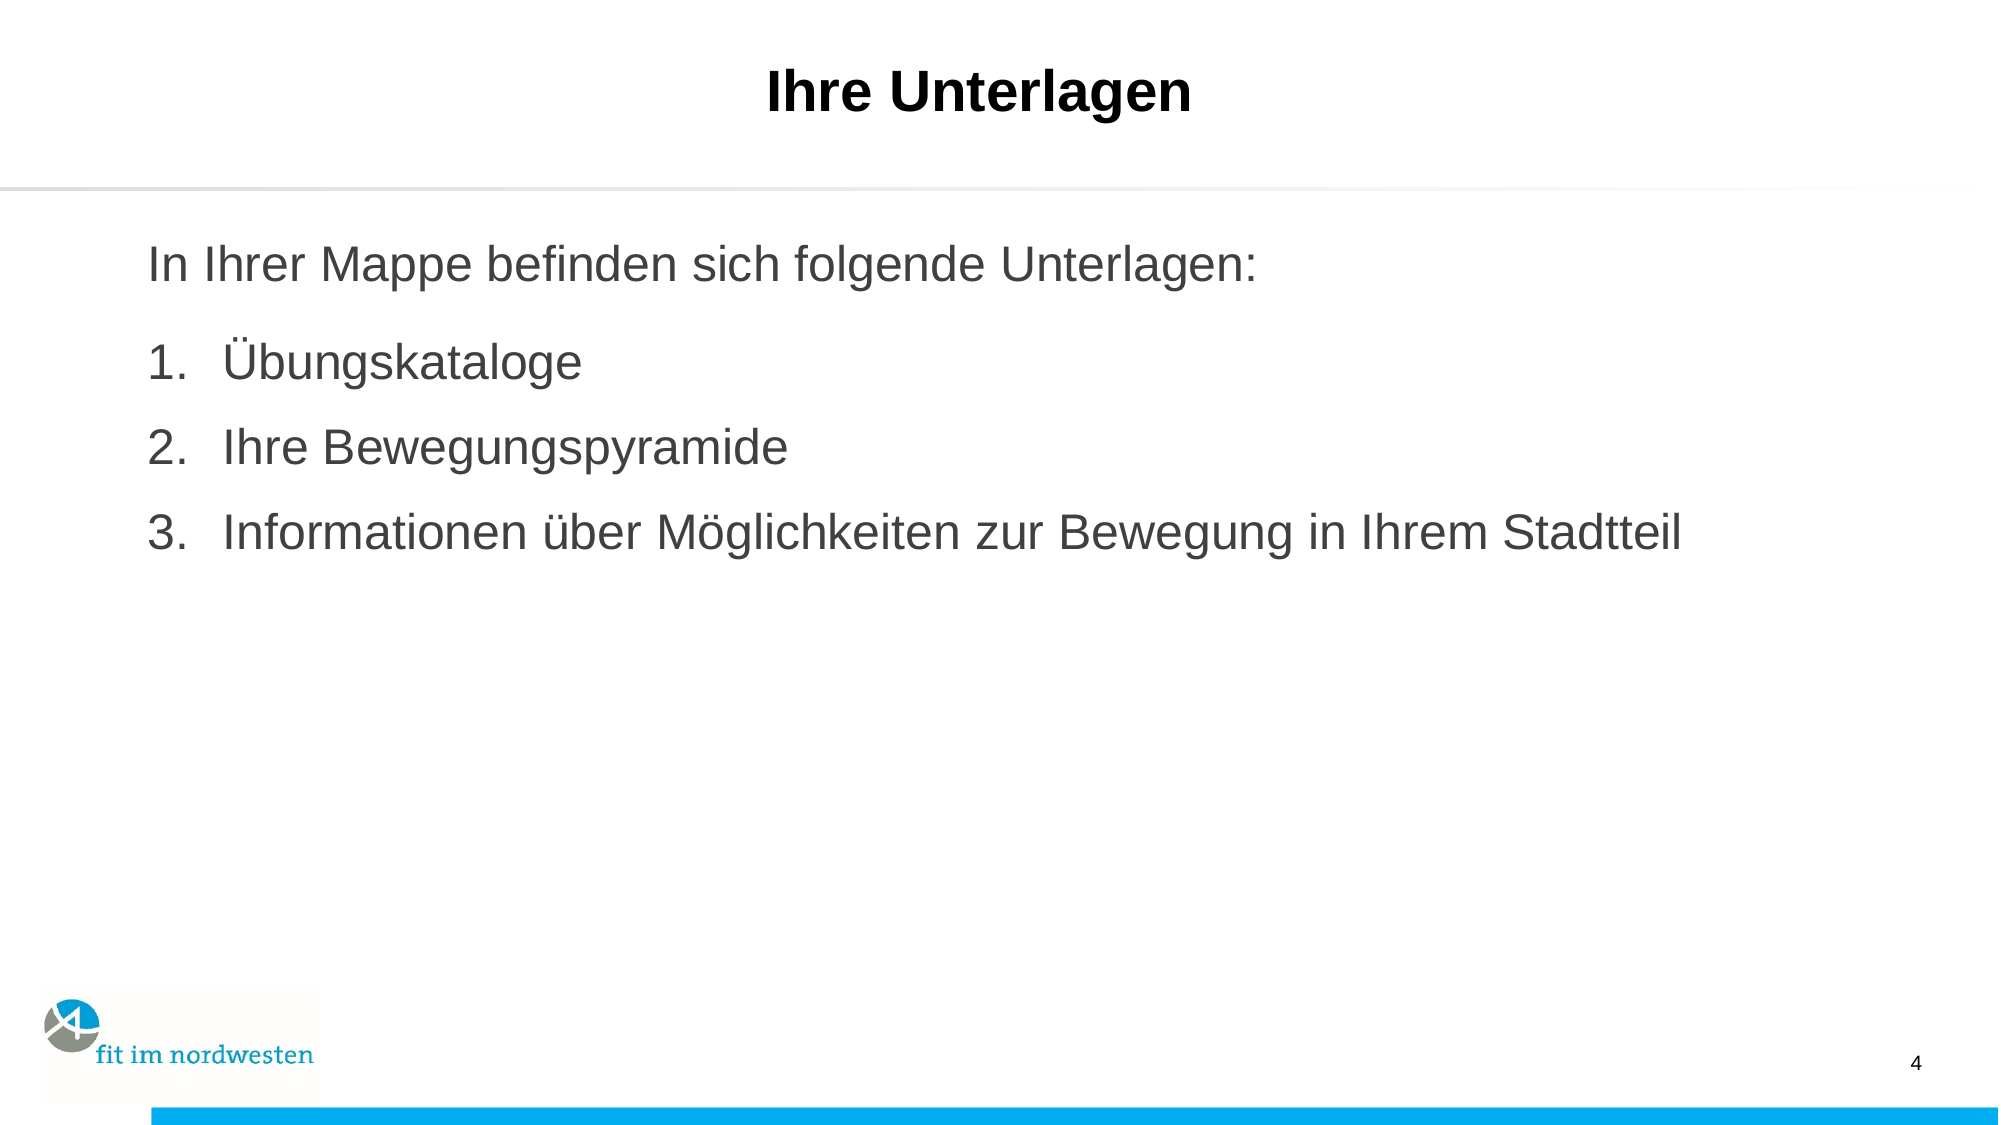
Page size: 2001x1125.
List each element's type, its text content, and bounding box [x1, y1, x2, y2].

list In Ihrer Mappe befinden sich folgende Unterlagen: Übungskataloge Ihre Bewegungspyramide Informationen über Möglichkeiten zur Bewegung in Ihrem Stadtteil [118, 224, 1882, 982]
picture [2, 0, 1998, 188]
picture [2, 190, 1998, 1125]
title Ihre Unterlagen [196, 35, 1748, 154]
